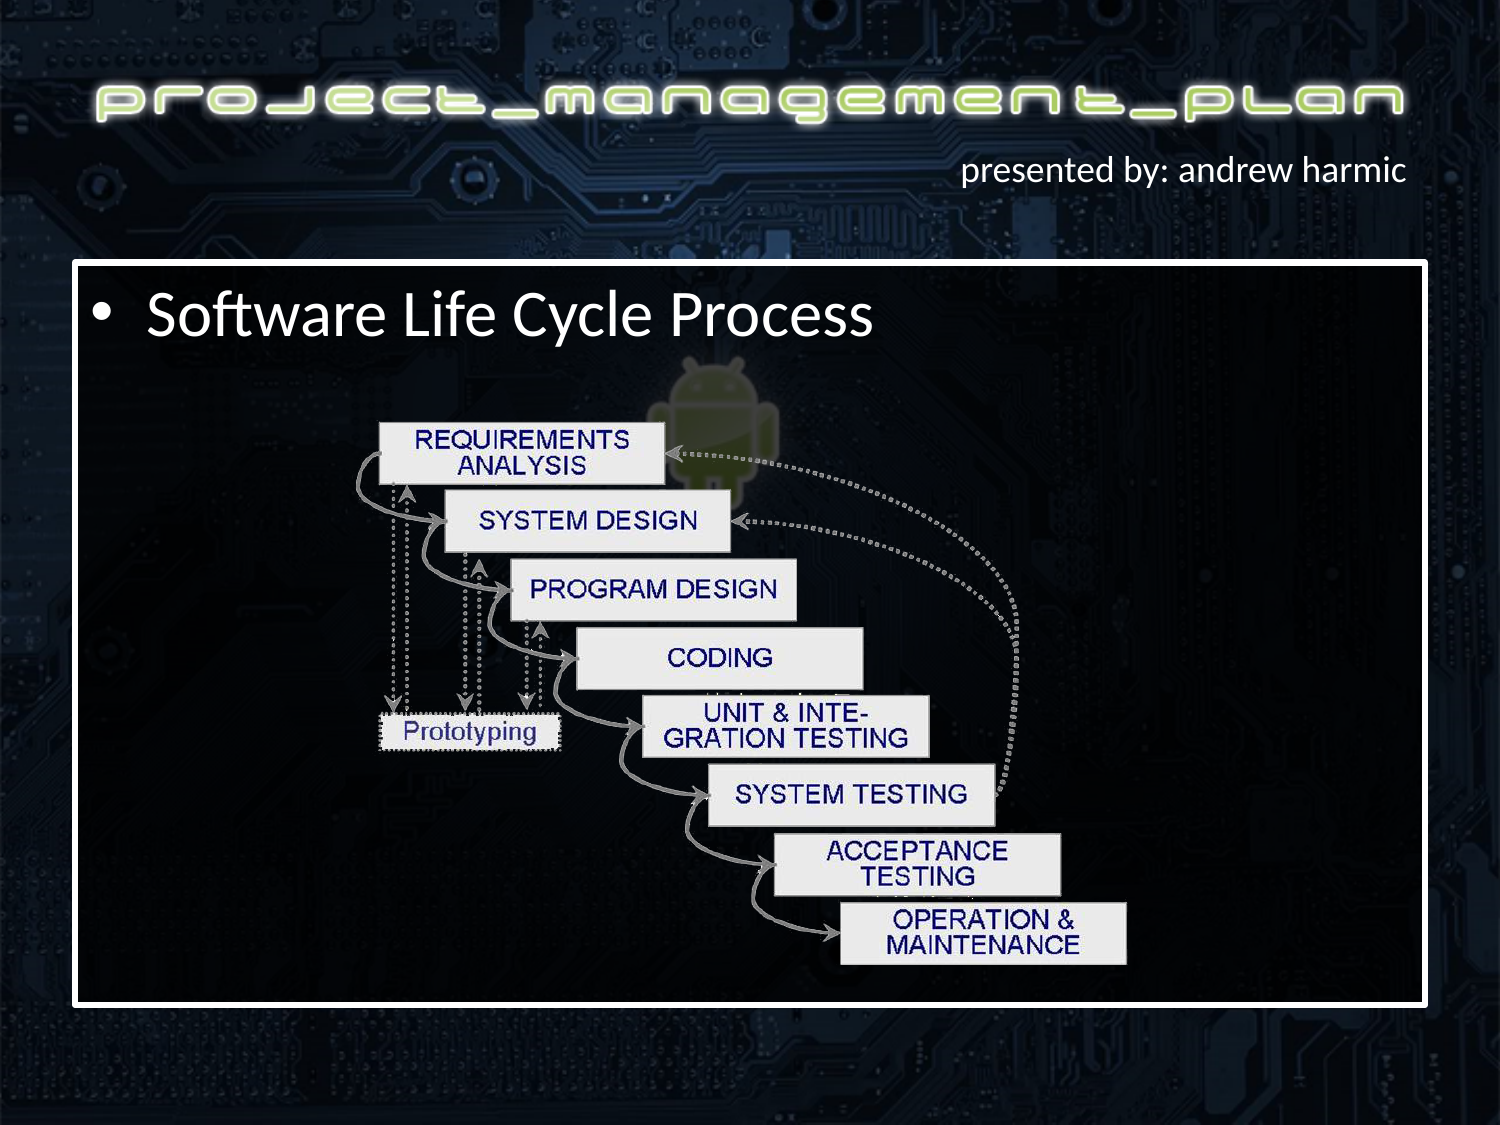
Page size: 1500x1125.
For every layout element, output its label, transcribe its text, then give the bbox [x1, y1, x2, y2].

list Software Life Cycle Process [75, 262, 1425, 1005]
text_box presented by: andrew harmic [945, 137, 1423, 198]
picture [0, 0, 1500, 1125]
